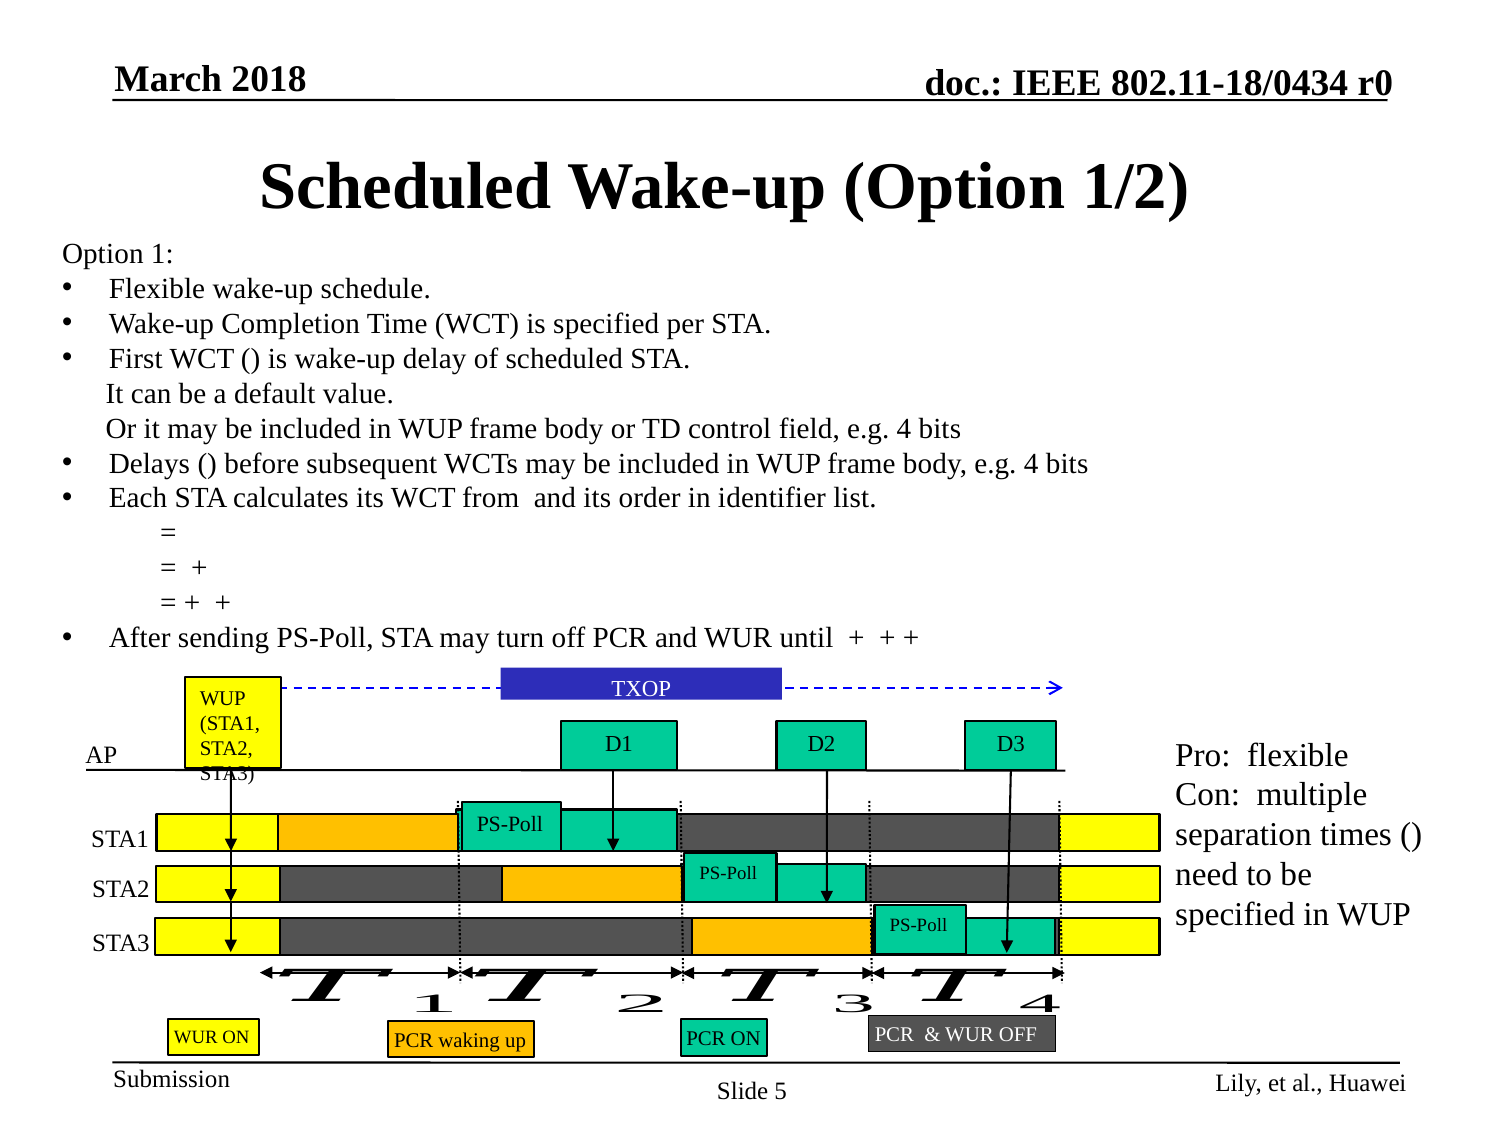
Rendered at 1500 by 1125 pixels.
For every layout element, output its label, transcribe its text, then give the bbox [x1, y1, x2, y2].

slide_number Slide 5 [715, 1073, 788, 1105]
title Scheduled Wake-up (Option 1/2) [0, 130, 1451, 232]
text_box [73, 667, 1161, 1058]
